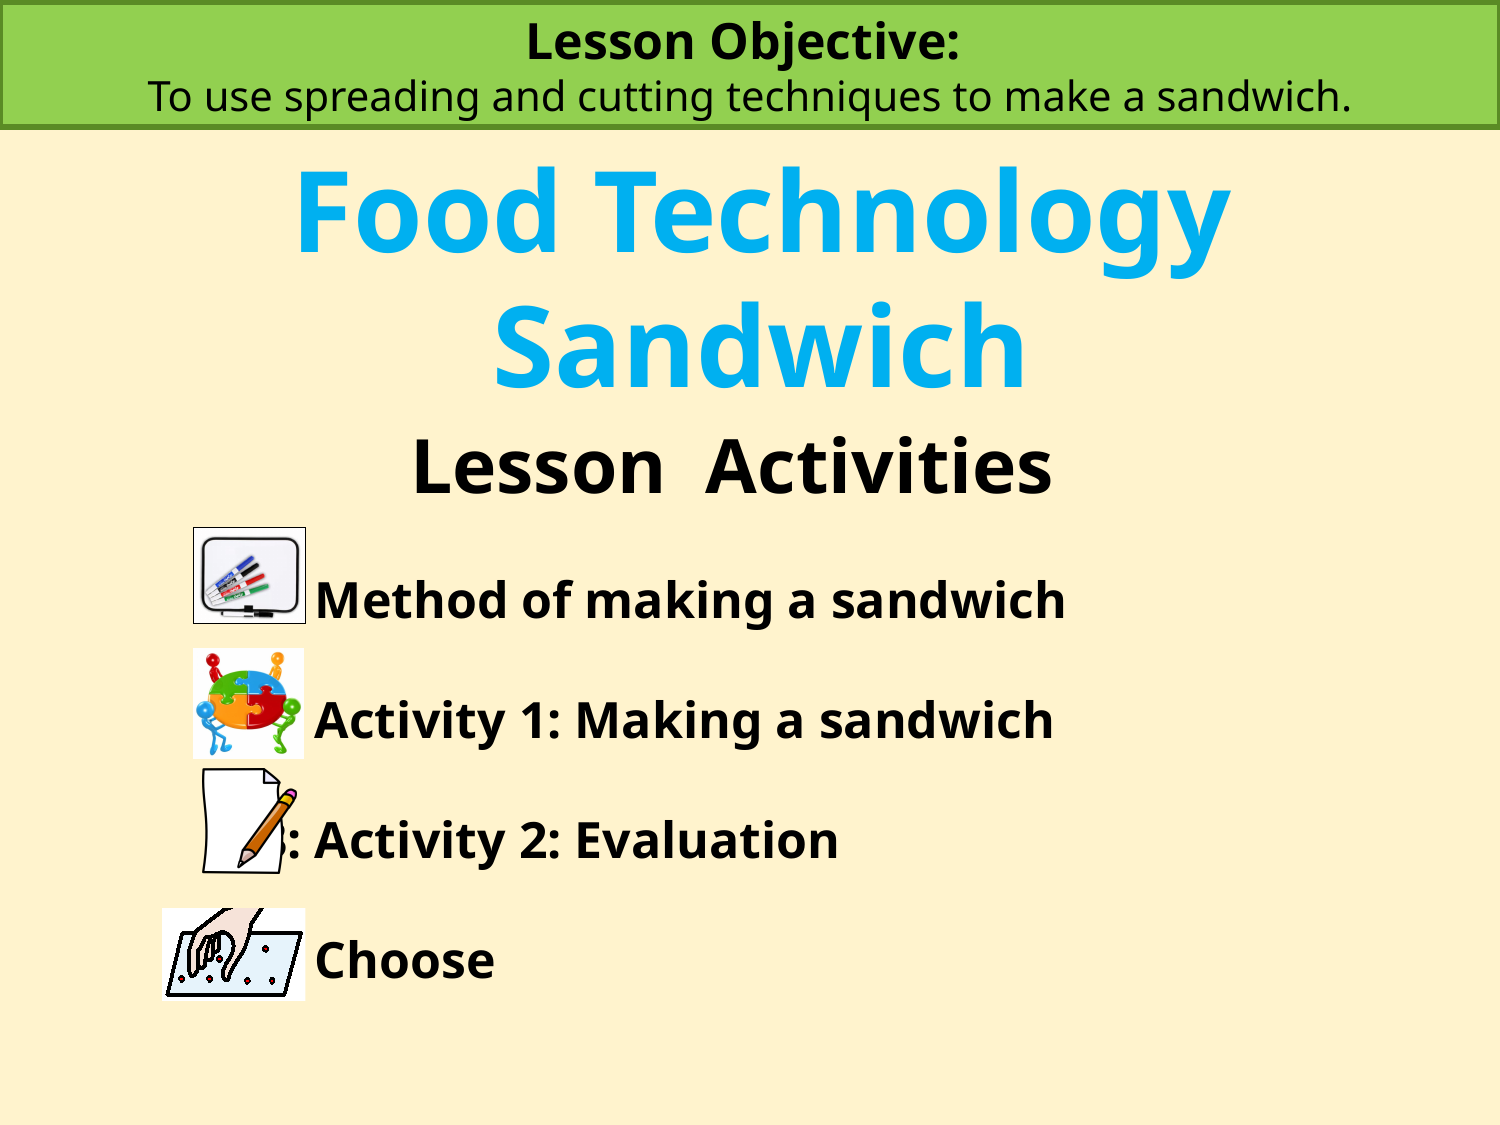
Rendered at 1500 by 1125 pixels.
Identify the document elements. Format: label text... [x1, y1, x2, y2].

text_box Lesson Objective: To use spreading and cutting techniques to make a sandwich. [0, 1, 1500, 127]
picture [161, 908, 306, 1001]
text_box Lesson Activities 1: Method of making a sandwich 2: Activity 1: Making a sandwich 3: Activity 2: Evaluation 4: Choose [0, 411, 1430, 1116]
picture [194, 519, 305, 632]
text_box Food Technology Sandwich [253, 132, 1270, 411]
picture [202, 767, 298, 874]
picture [193, 648, 304, 759]
